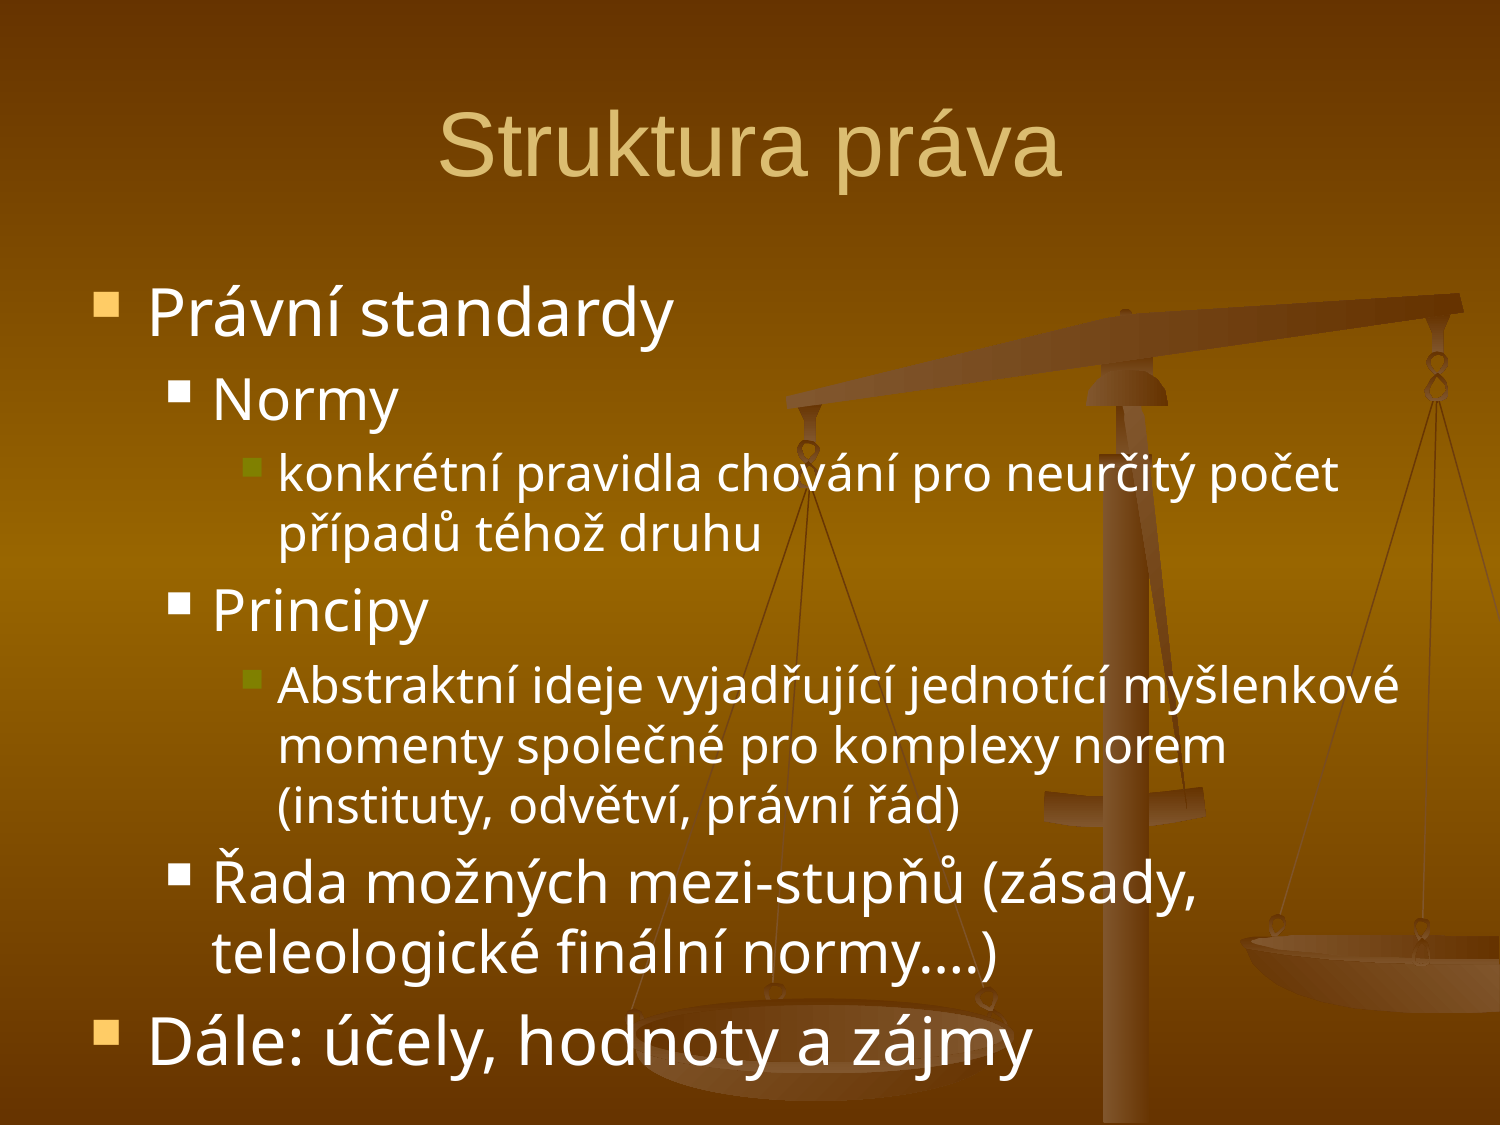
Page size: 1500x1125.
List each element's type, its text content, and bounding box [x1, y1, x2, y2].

title Struktura práva [75, 45, 1425, 234]
list Právní standardy Normy konkrétní pravidla chování pro neurčitý počet případů téhož druhu Principy Abstraktní ideje vyjadřující jednotící myšlenkové momenty společné pro komplexy norem (instituty, odvětví, právní řád) Řada možných mezi-stupňů (zásady, teleologické finální normy….) Dále: účely, hodnoty a zájmy [75, 262, 1425, 1006]
